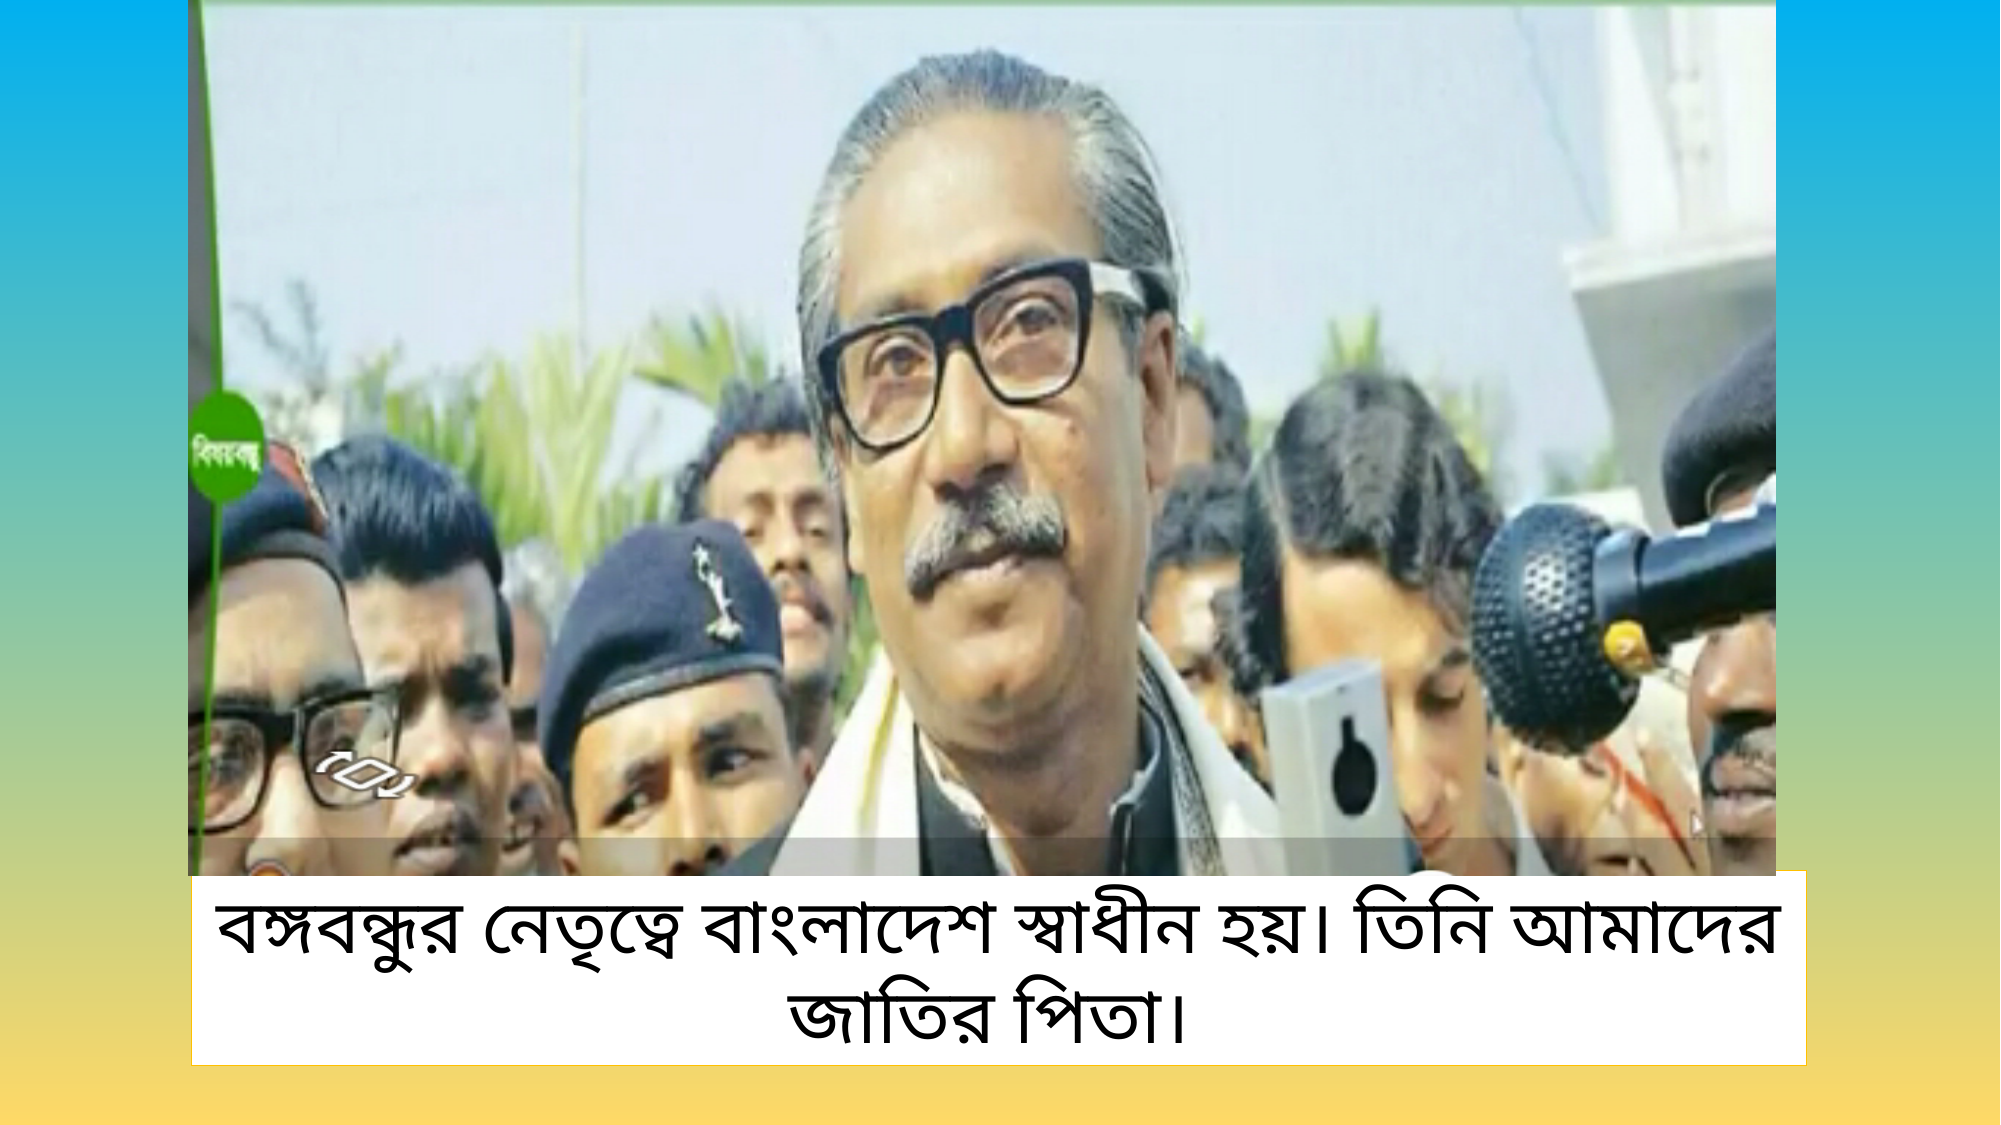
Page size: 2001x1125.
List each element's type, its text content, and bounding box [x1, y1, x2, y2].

picture [187, 0, 1776, 876]
text_box বঙ্গবন্ধুর নেতৃত্বে বাংলাদেশ স্বাধীন হয়। তিনি আমাদের জাতির পিতা। [191, 870, 1807, 1066]
